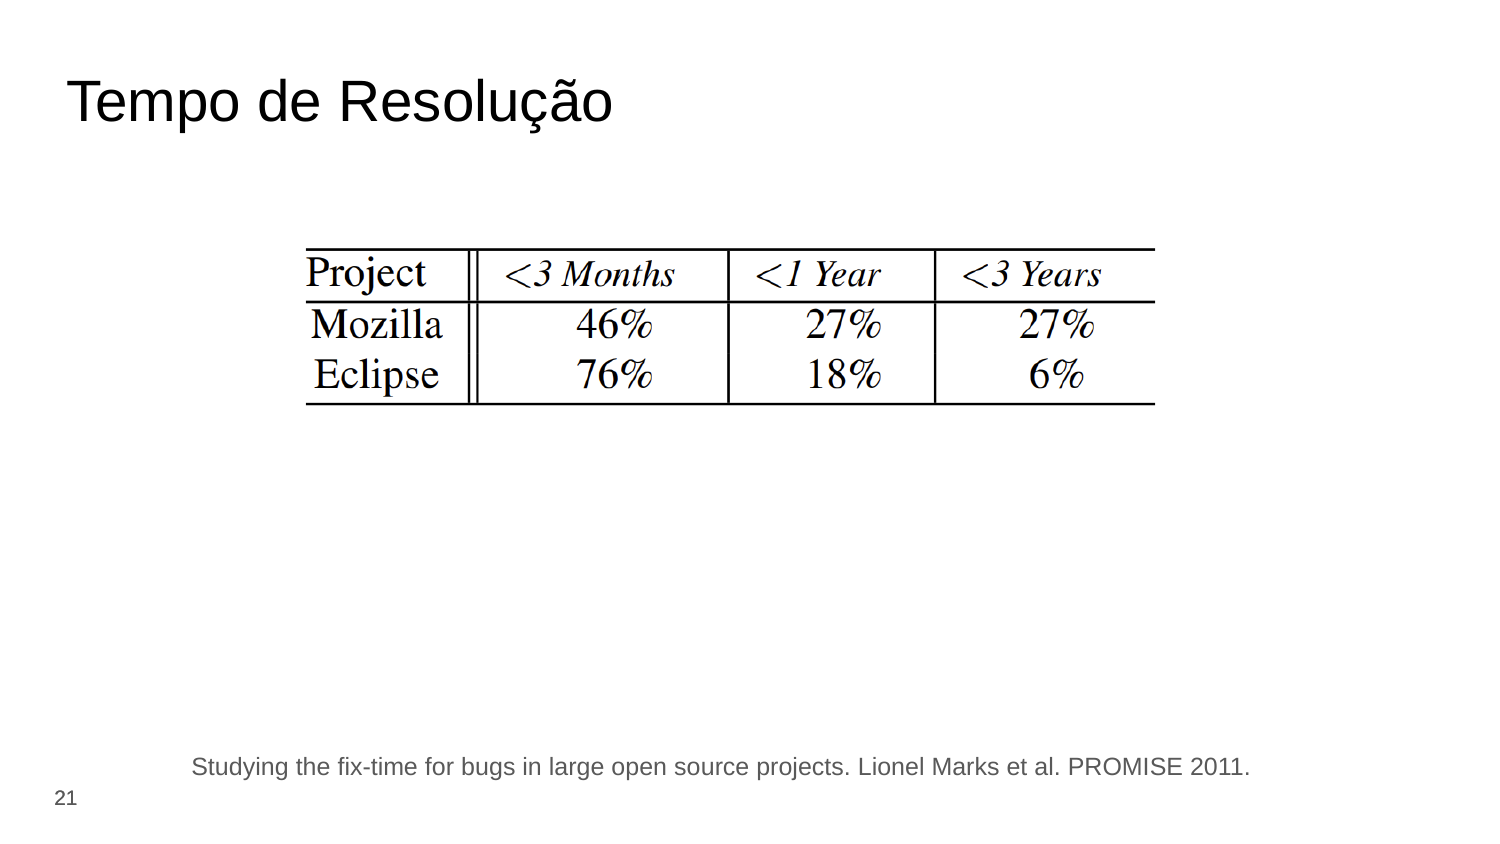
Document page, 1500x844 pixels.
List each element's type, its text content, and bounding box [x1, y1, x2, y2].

slide_number ‹#› [2, 764, 93, 830]
picture [281, 229, 1165, 422]
title Tempo de Resolução [51, 48, 1449, 142]
text_box Studying the fix-time for bugs in large open source projects. Lionel Marks et al. PROMISE 2011. [176, 735, 1295, 796]
